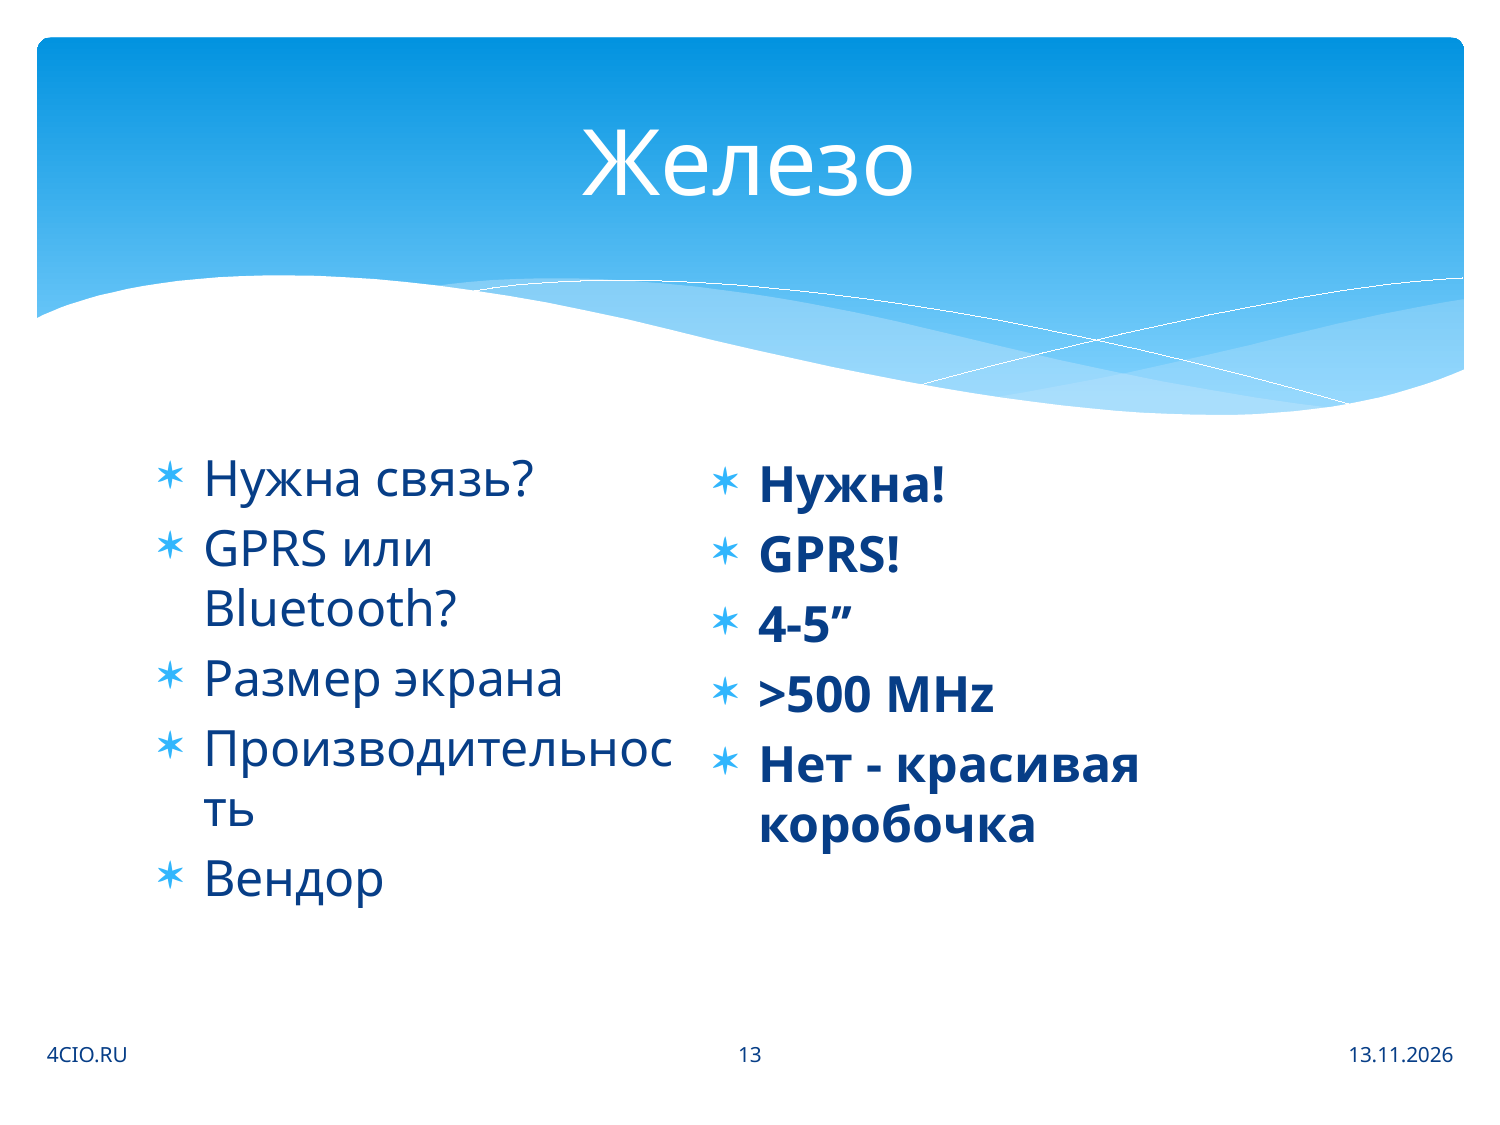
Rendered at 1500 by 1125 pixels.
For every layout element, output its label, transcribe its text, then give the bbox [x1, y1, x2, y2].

list Нужна связь? GPRS или Bluetooth? Размер экрана Производительность Вендор [143, 438, 691, 1005]
title Железо [75, 55, 1425, 261]
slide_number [847, 1025, 1469, 1086]
slide_number 13 [654, 1025, 846, 1086]
footer 4CIO.RU [31, 1025, 653, 1086]
text_box Нужна! GPRS! 4-5’’ >500 MHz Нет - красивая коробочка [698, 445, 1247, 1012]
